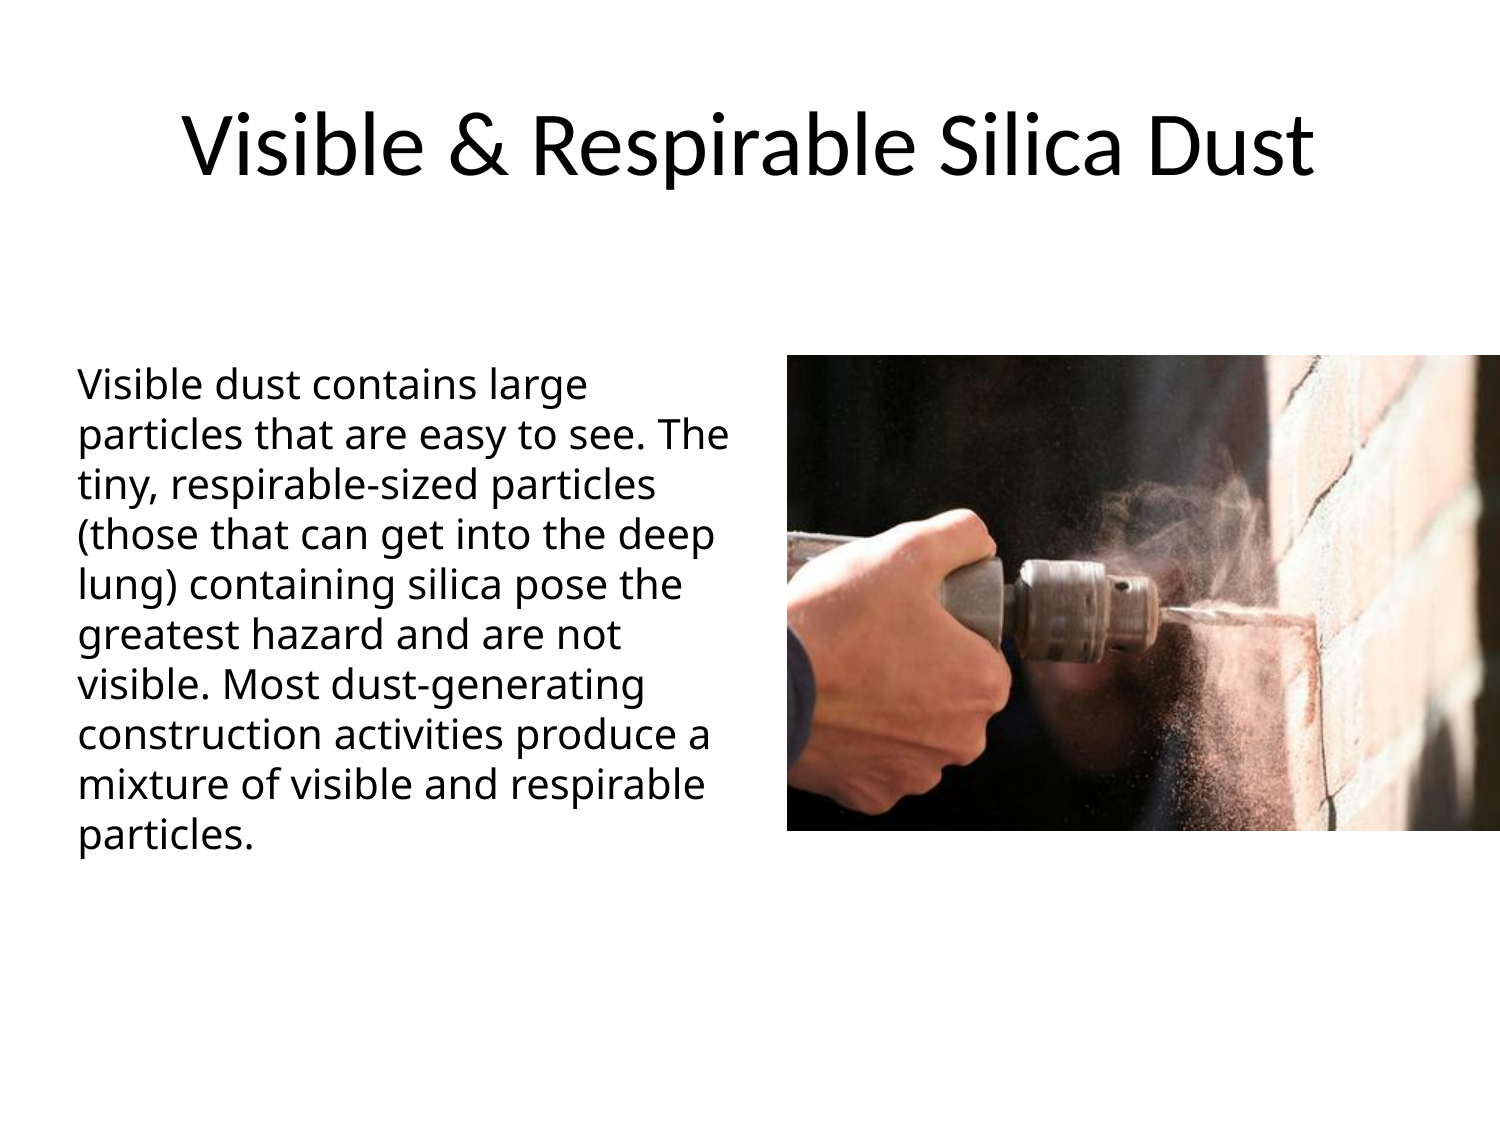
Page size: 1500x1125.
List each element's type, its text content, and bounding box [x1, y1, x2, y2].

title Visible & Respirable Silica Dust [75, 45, 1425, 233]
picture [787, 355, 1500, 831]
text_box Visible dust contains large particles that are easy to see. The tiny, respirable-sized particles (those that can get into the deep lung) containing silica pose the greatest hazard and are not visible. Most dust-generating construction activities produce a mixture of visible and respirable particles. [62, 350, 775, 866]
